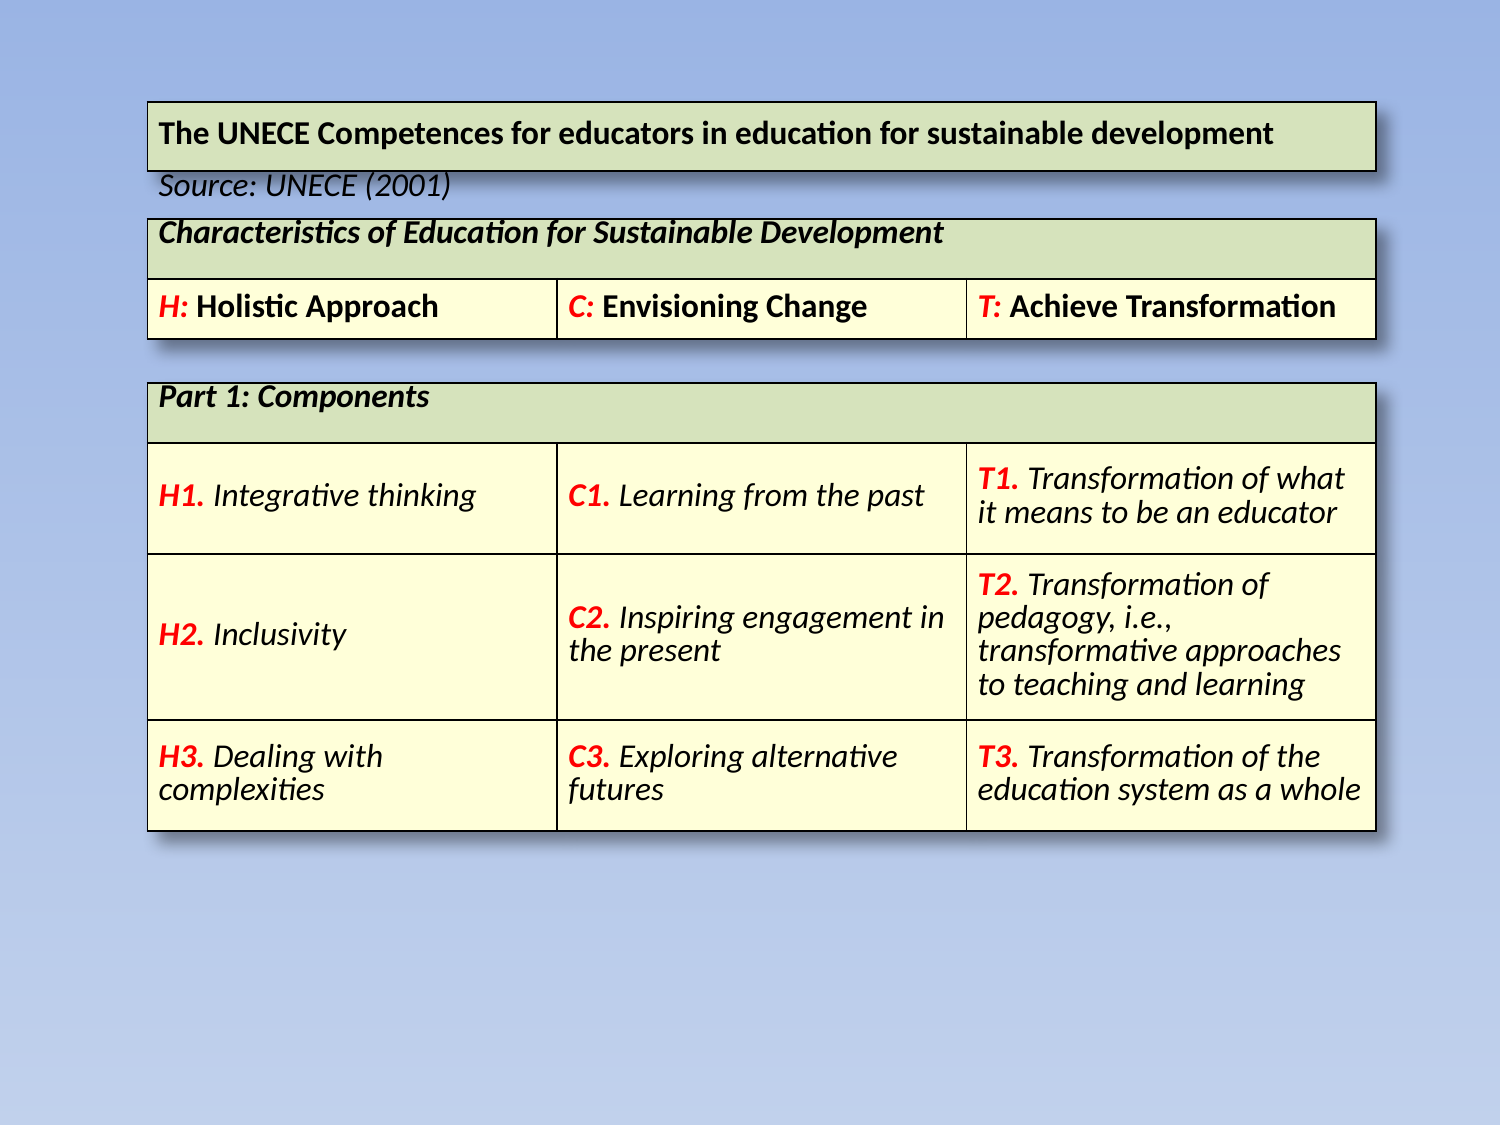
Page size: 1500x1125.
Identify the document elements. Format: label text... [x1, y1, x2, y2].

table_cell [148, 340, 557, 382]
table_cell Characteristics of Education for Sustainable Development [148, 220, 1375, 278]
table_cell [967, 340, 1376, 382]
table_cell T1. Transformation of what it means to be an educator [967, 444, 1375, 553]
table_cell C3. Exploring alternative futures [558, 721, 966, 830]
table_cell Source: UNECE (2001) [148, 172, 1376, 218]
table_cell H3. Dealing with complexities [148, 721, 556, 830]
table_cell H1. Integrative thinking [148, 444, 556, 553]
table_cell H: Holistic Approach [148, 280, 556, 338]
table_cell Part 1: Components [148, 384, 1375, 442]
table_header The UNECE Competences for educators in education for sustainable development [148, 103, 1375, 170]
table_cell T2. Transformation of pedagogy, i.e., transformative approaches to teaching and learning [967, 555, 1375, 719]
table_cell T: Achieve Transformation [967, 280, 1375, 338]
table_cell H2. Inclusivity [148, 555, 556, 719]
table_cell C: Envisioning Change [558, 280, 966, 338]
table_cell [557, 340, 967, 382]
table_cell T3. Transformation of the education system as a whole [967, 721, 1375, 830]
table_cell C2. Inspiring engagement in the present [558, 555, 966, 719]
table_cell C1. Learning from the past [558, 444, 966, 553]
